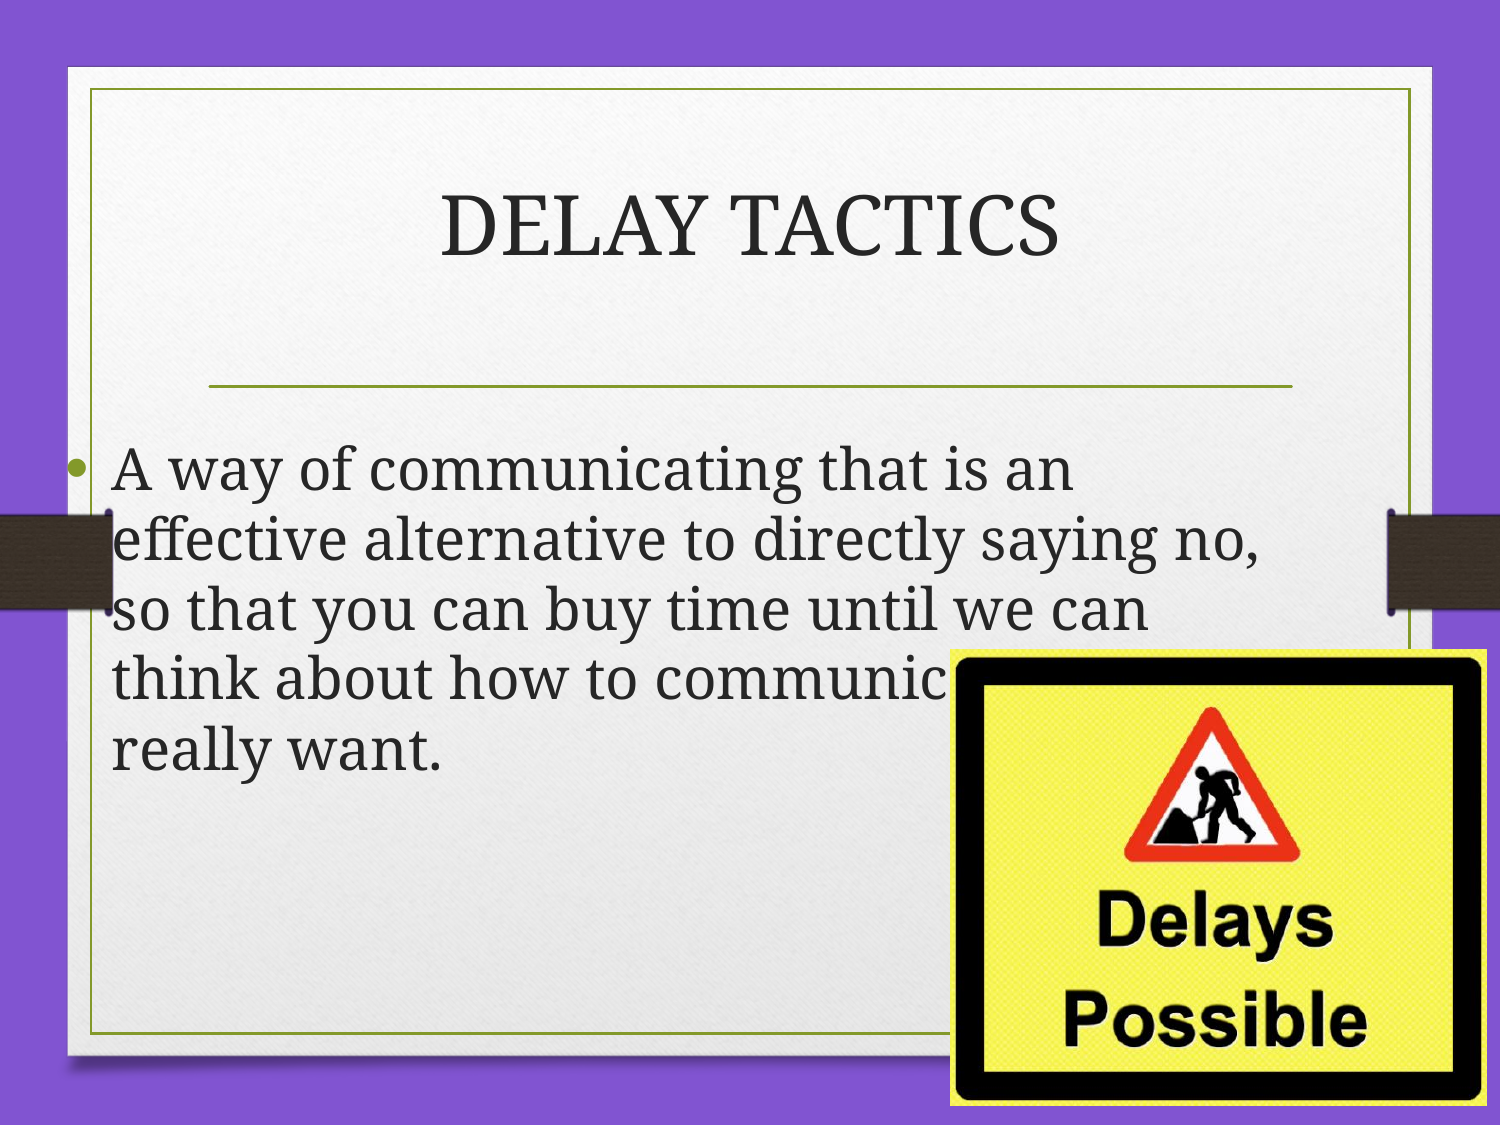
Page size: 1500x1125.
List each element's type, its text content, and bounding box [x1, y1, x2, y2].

title DELAY TACTICS [193, 150, 1309, 330]
list A way of communicating that is an effective alternative to directly saying no, so that you can buy time until we can think about how to communicate what we really want. [50, 330, 1315, 897]
picture [0, 0, 1500, 1125]
